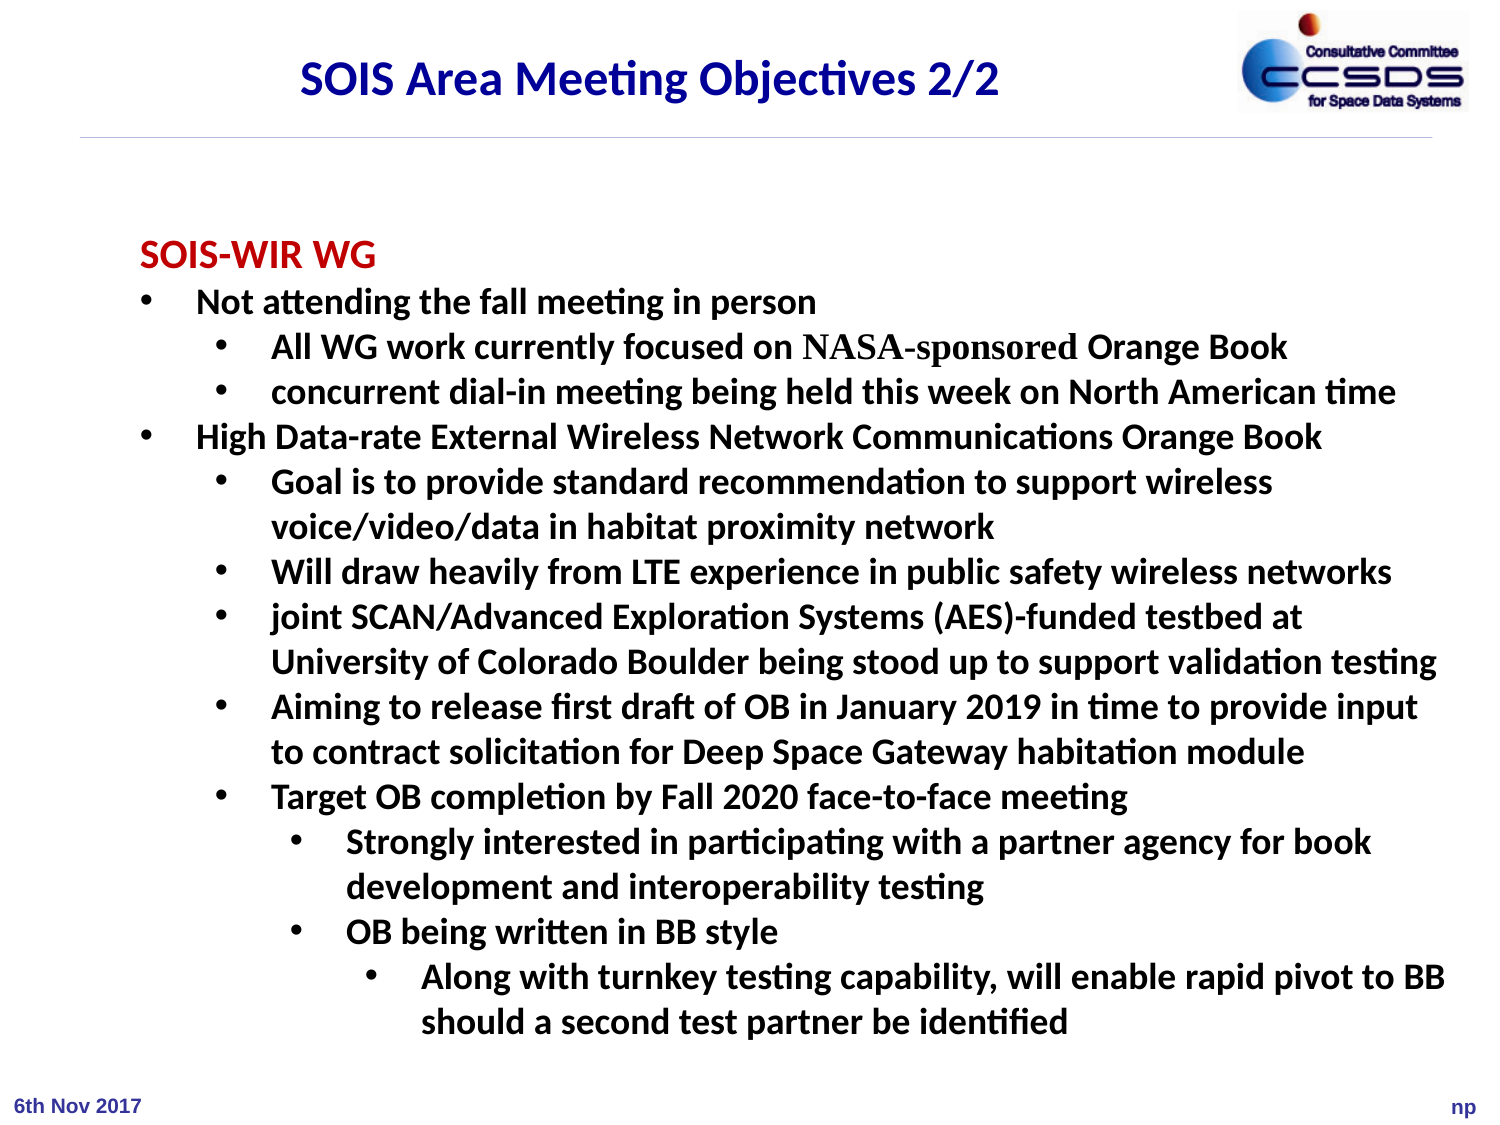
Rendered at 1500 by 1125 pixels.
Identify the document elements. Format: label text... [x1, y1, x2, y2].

text_box SOIS-WIR WG Not attending the fall meeting in person All WG work currently focused on NASA-sponsored Orange Book concurrent dial-in meeting being held this week on North American time High Data-rate External Wireless Network Communications Orange Book Goal is to provide standard recommendation to support wireless voice/video/data in habitat proximity network Will draw heavily from LTE experience in public safety wireless networks joint SCAN/Advanced Exploration Systems (AES)-funded testbed at University of Colorado Boulder being stood up to support validation testing Aiming to release first draft of OB in January 2019 in time to provide input to contract solicitation for Deep Space Gateway habitation module Target OB completion by Fall 2020 face-to-face meeting Strongly interested in participating with a partner agency for book development and interoperability testing OB being written in BB style Along with turnkey testing capability, will enable rapid pivot to BB should a second test partner be identified [49, 174, 1463, 1095]
picture [1237, 10, 1469, 113]
title SOIS Area Meeting Objectives 2/2 [75, 45, 1225, 125]
